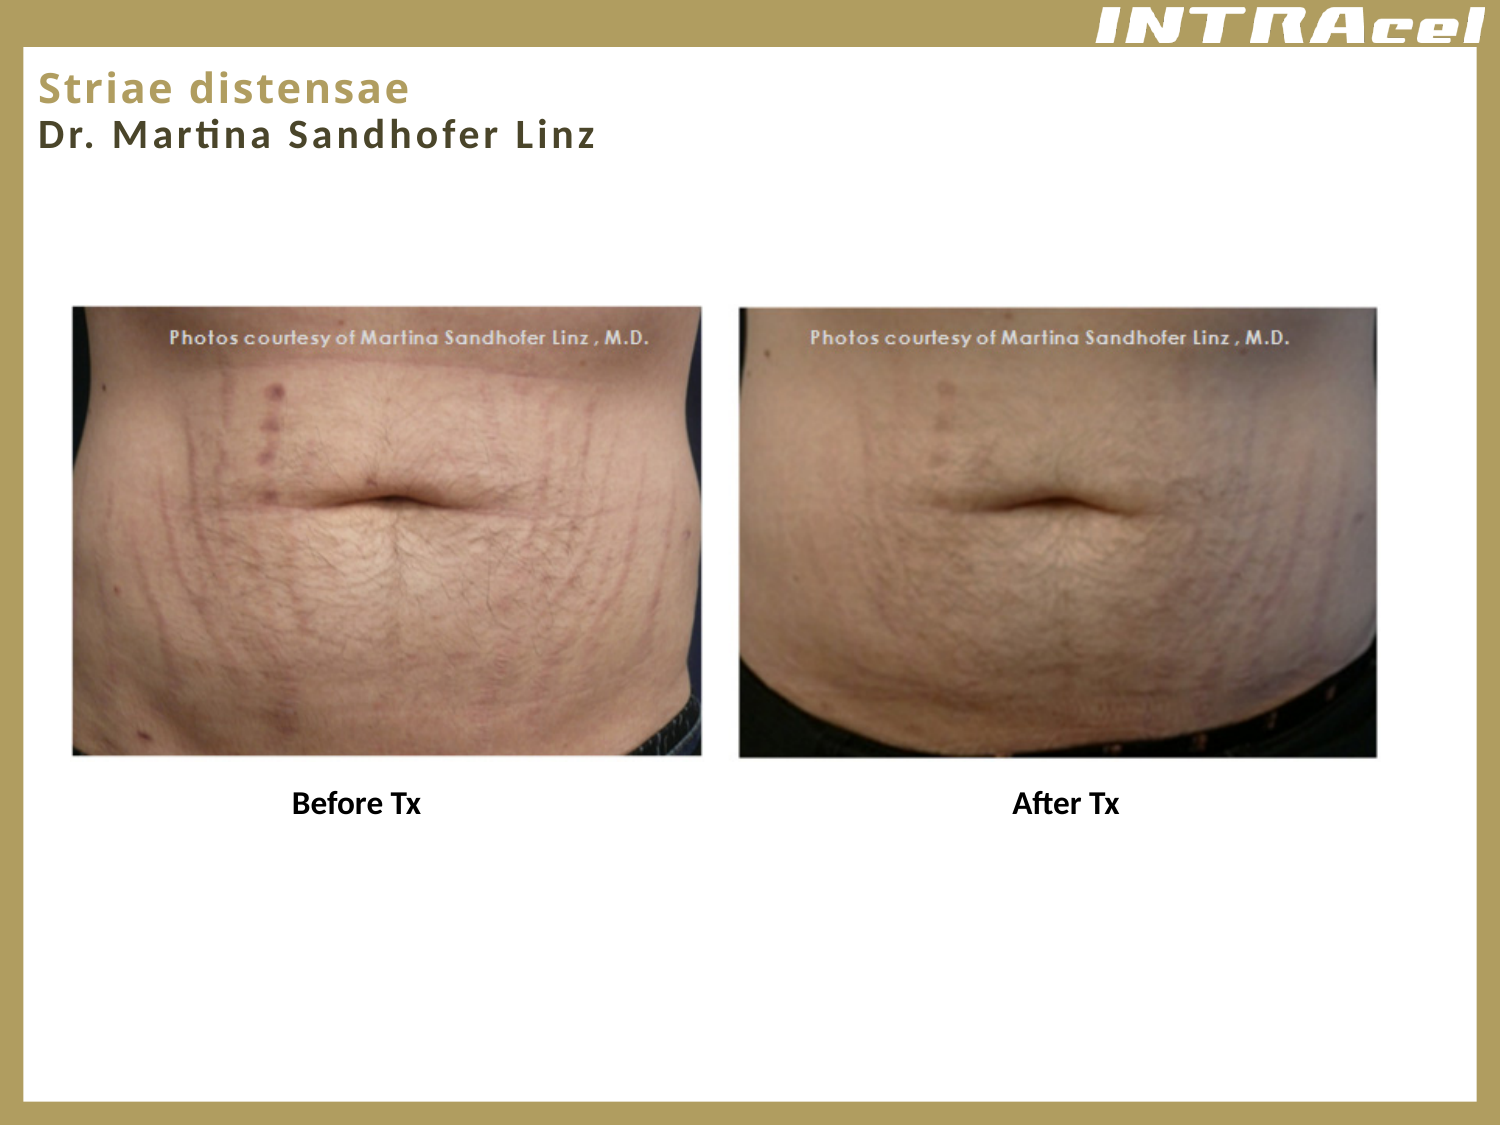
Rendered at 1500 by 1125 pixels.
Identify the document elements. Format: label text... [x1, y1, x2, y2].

text_box After Tx [738, 773, 1394, 829]
text_box Striae distensae [23, 59, 481, 102]
text_box Dr. Martina Sandhofer Linz [23, 102, 657, 162]
picture [1095, 7, 1485, 43]
picture [70, 304, 1382, 762]
text_box Before Tx [82, 773, 704, 829]
